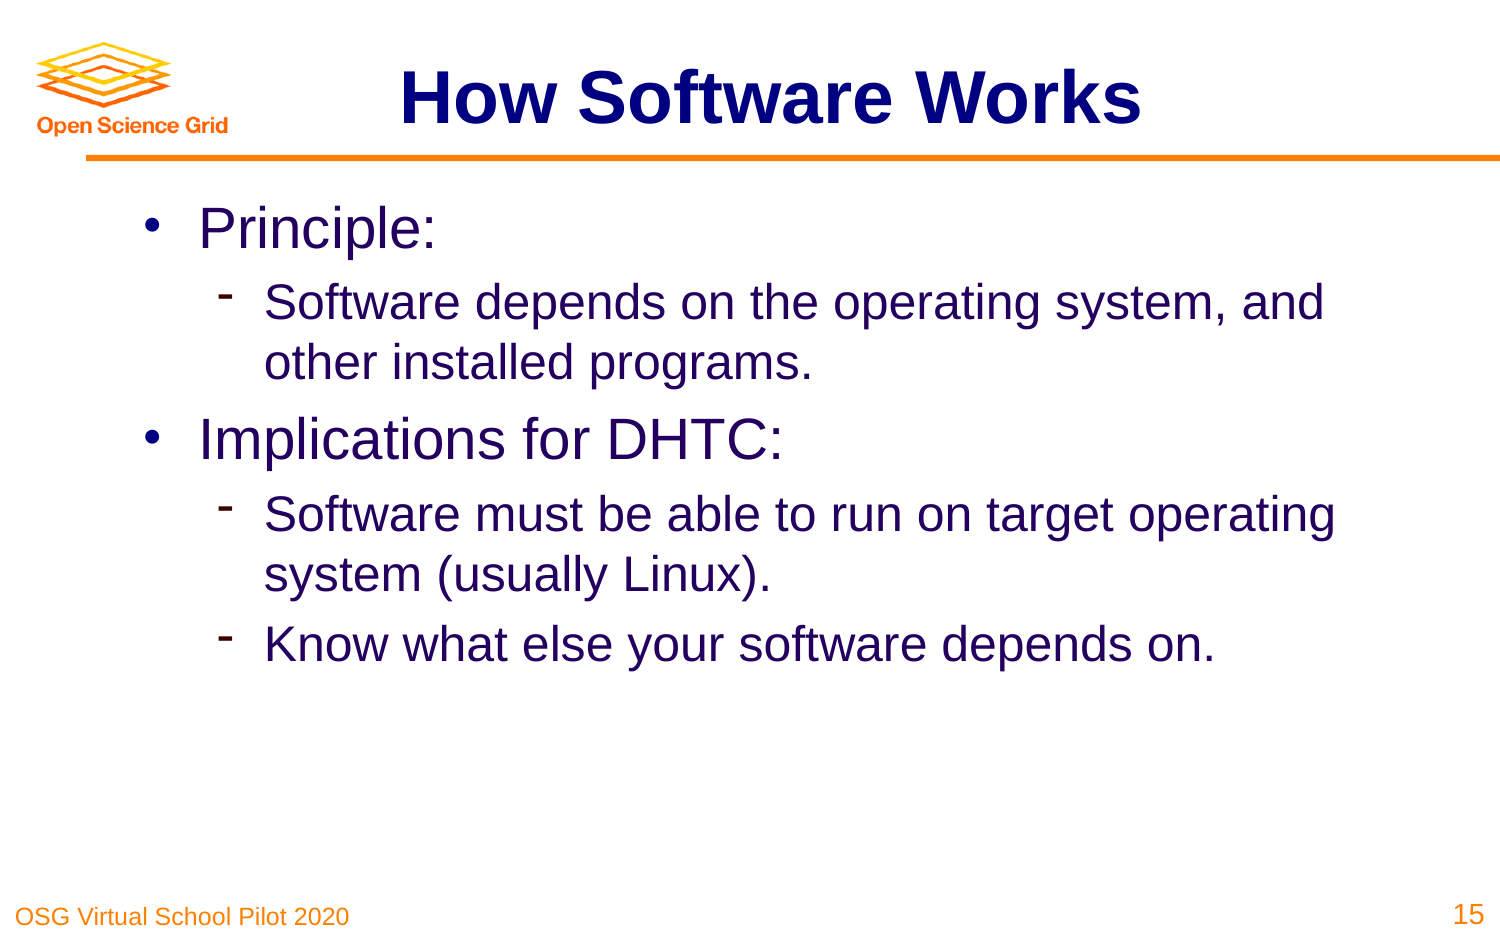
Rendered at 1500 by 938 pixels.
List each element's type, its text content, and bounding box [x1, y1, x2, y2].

title How Software Works [201, 15, 1342, 172]
picture [17, 23, 201, 151]
list Principle: Software depends on the operating system, and other installed programs. Implications for DHTC: Software must be able to run on target operating system (usually Linux). Know what else your software depends on. [127, 182, 1403, 823]
slide_number 15 [1430, 874, 1500, 938]
